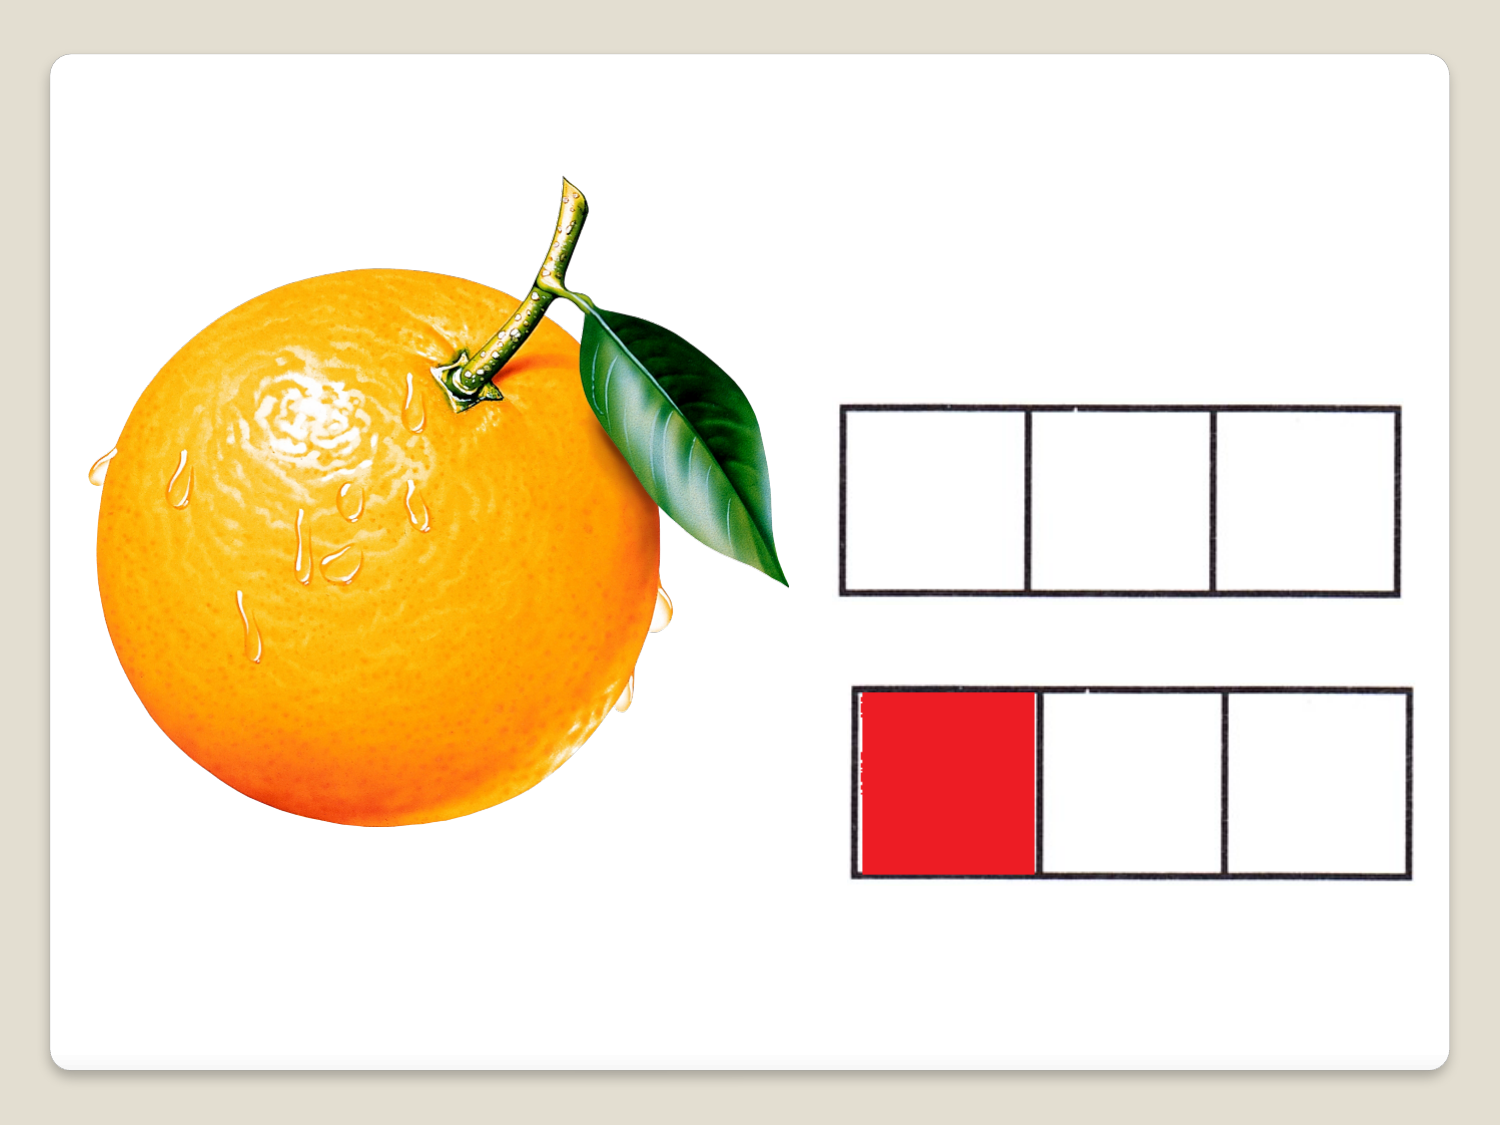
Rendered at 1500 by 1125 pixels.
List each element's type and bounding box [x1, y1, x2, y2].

picture [88, 175, 789, 827]
picture [847, 680, 1420, 886]
picture [832, 396, 1410, 606]
